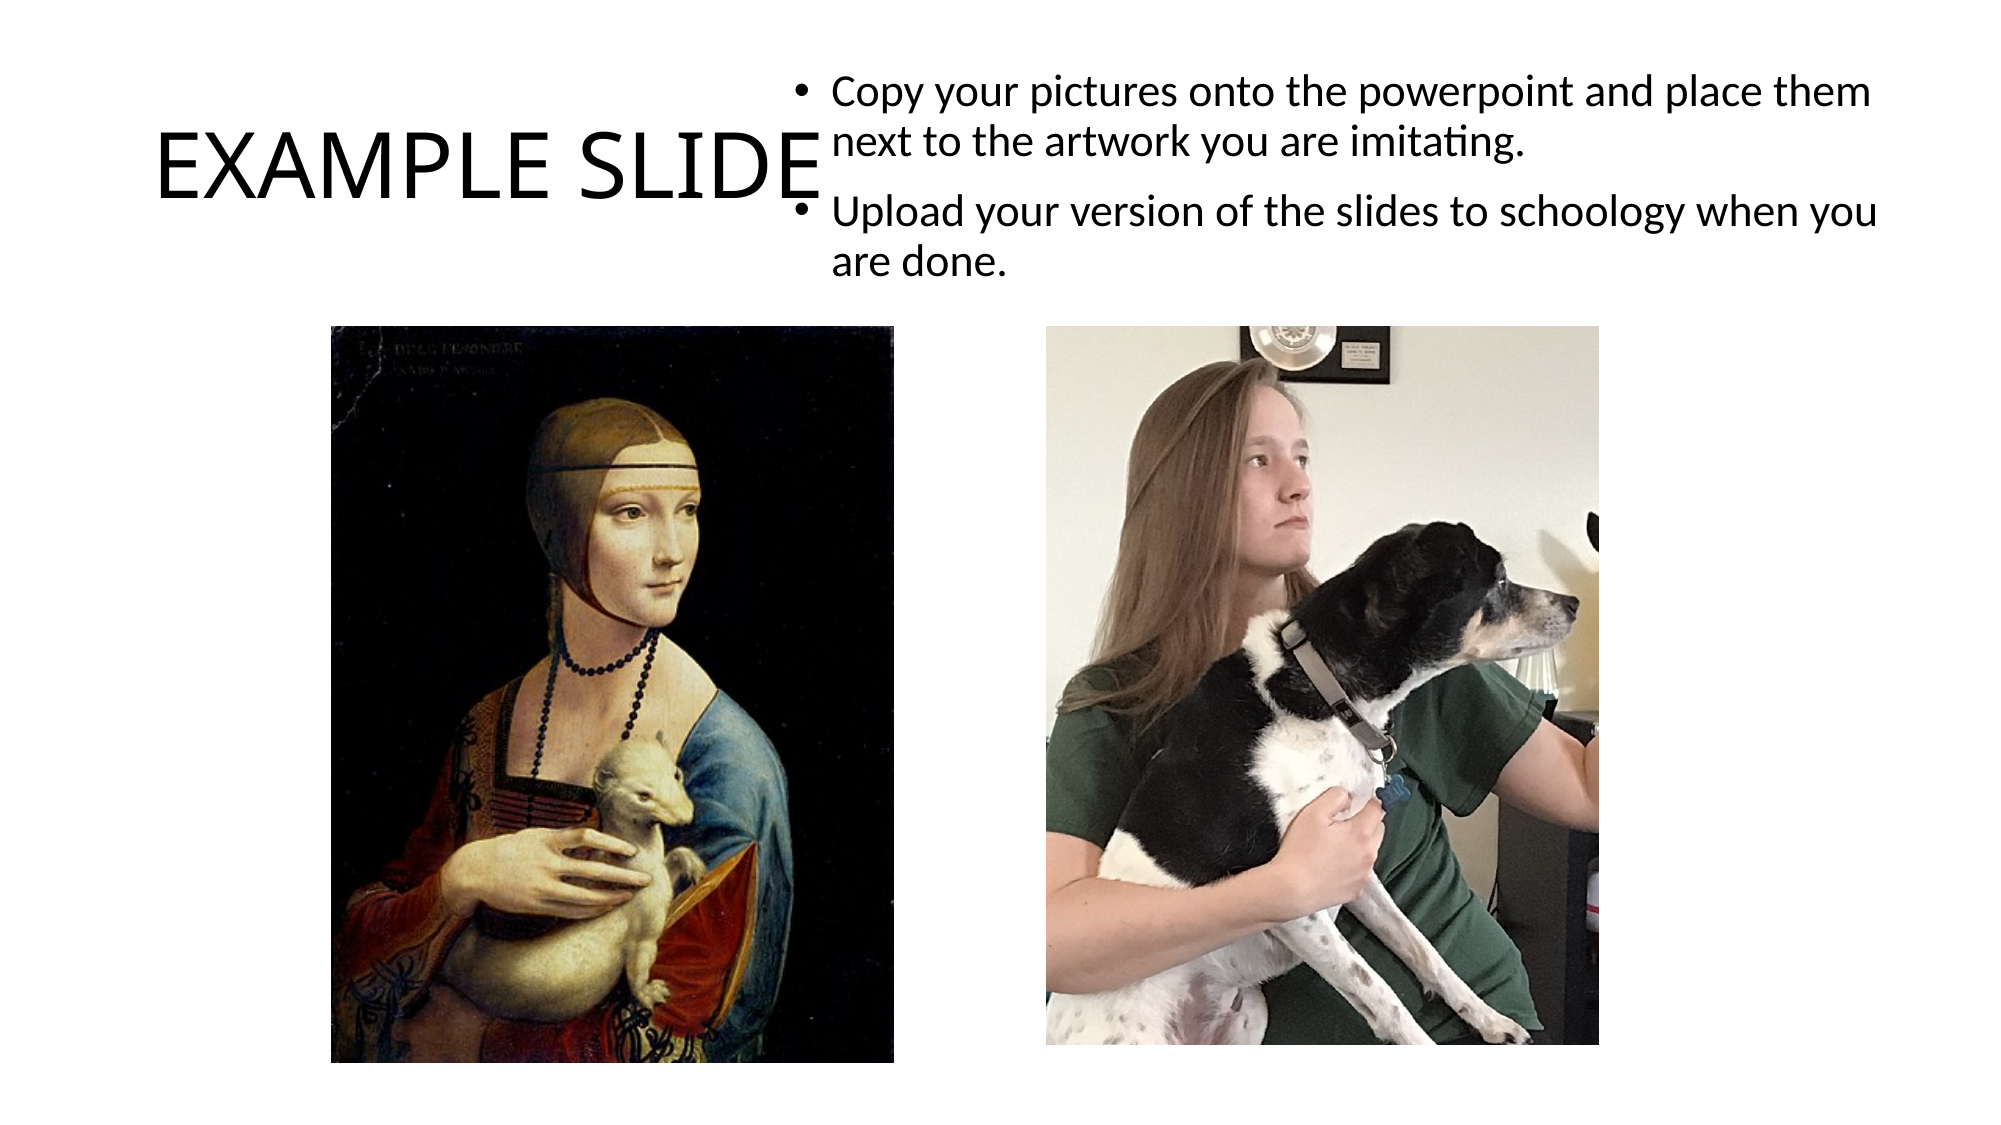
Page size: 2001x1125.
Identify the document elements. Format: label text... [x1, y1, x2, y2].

text_box Copy your pictures onto the powerpoint and place them next to the artwork you are imitating. Upload your version of the slides to schoology when you are done. [778, 59, 1897, 296]
picture [1046, 326, 1599, 1045]
picture [331, 326, 894, 1063]
title EXAMPLE SLIDE [137, 59, 778, 278]
